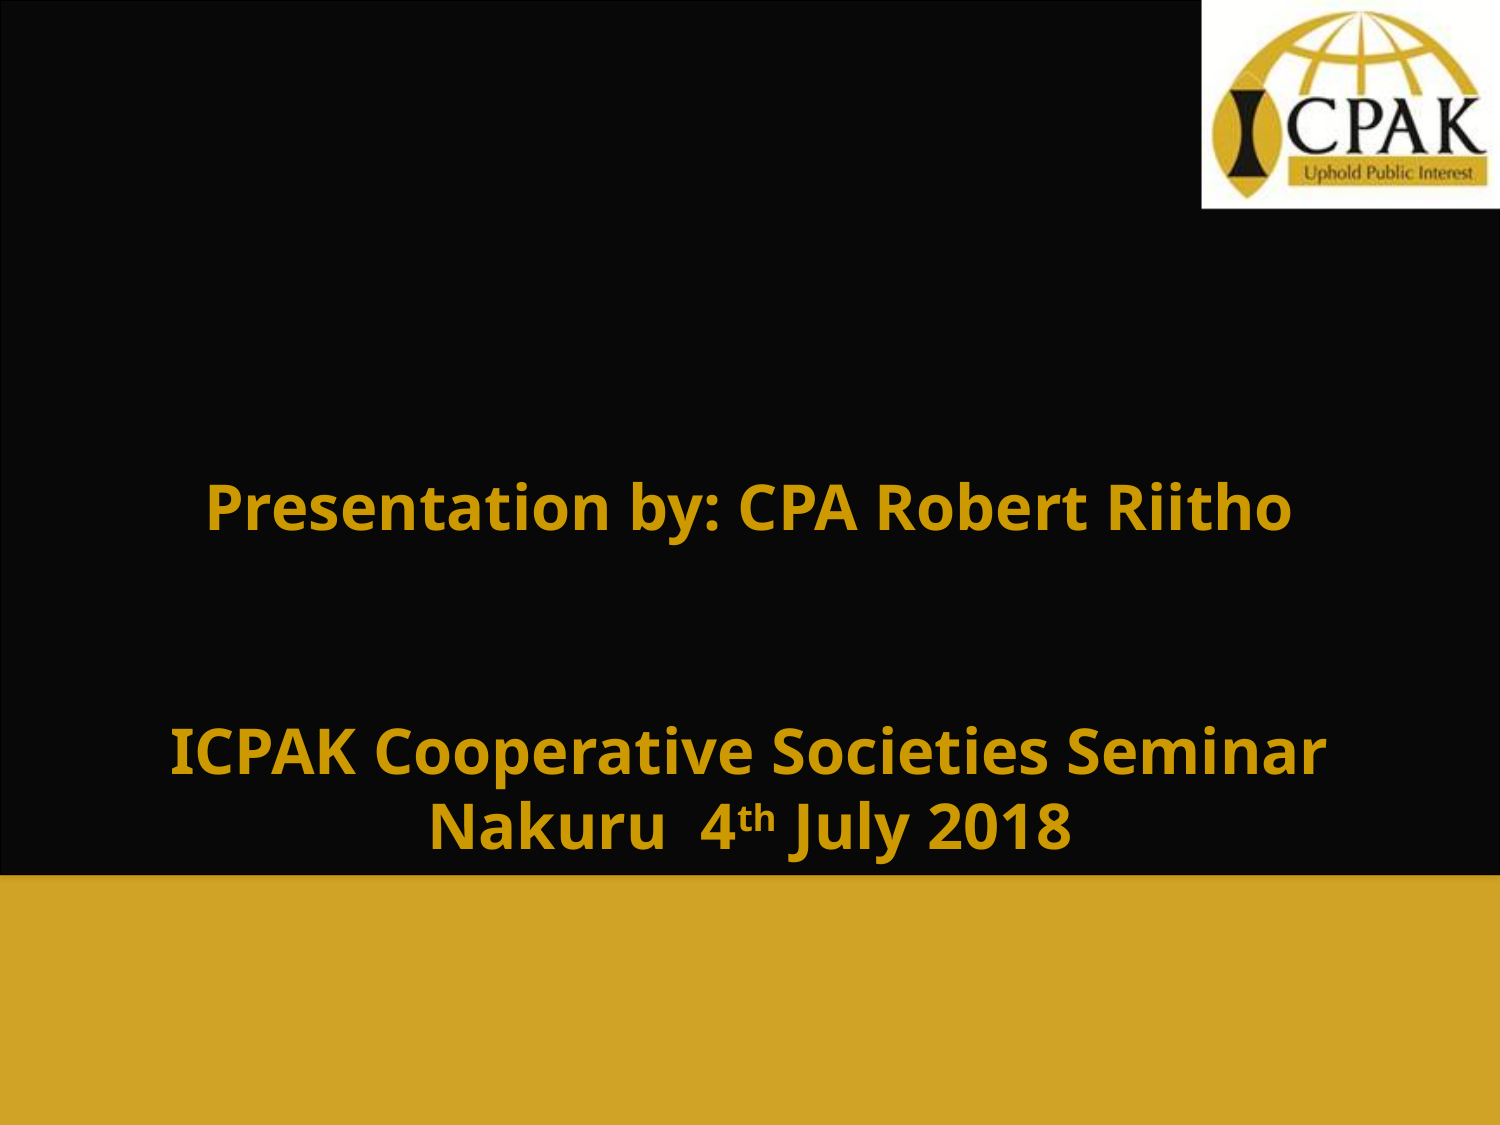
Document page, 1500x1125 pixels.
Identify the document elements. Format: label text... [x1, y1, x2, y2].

picture [1199, 0, 1500, 213]
text_box Presentation by: CPA Robert Riitho ICPAK Cooperative Societies Seminar Nakuru 4th July 2018 [0, 0, 1500, 873]
text_box [0, 873, 1500, 1125]
